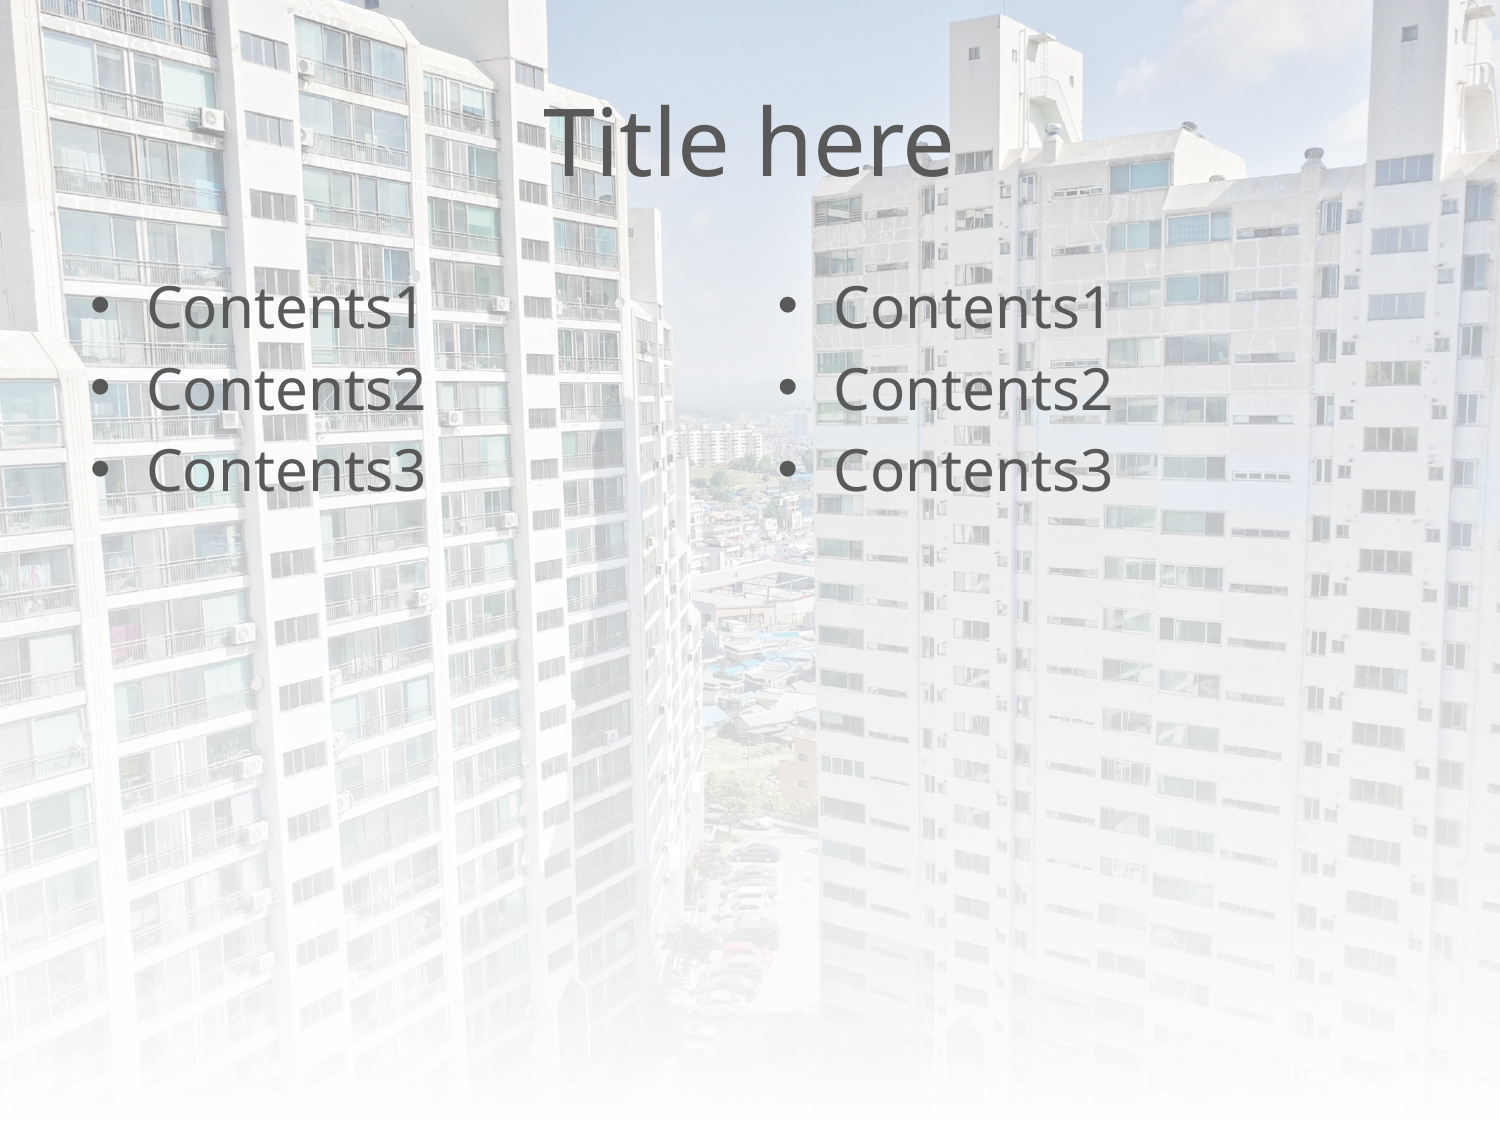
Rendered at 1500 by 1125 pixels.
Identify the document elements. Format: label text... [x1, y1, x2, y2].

list Contents1 Contents2 Contents3 [75, 262, 738, 1005]
list Contents1 Contents2 Contents3 [762, 262, 1425, 1005]
text_box [0, 0, 1500, 1125]
title Title here [75, 45, 1425, 233]
